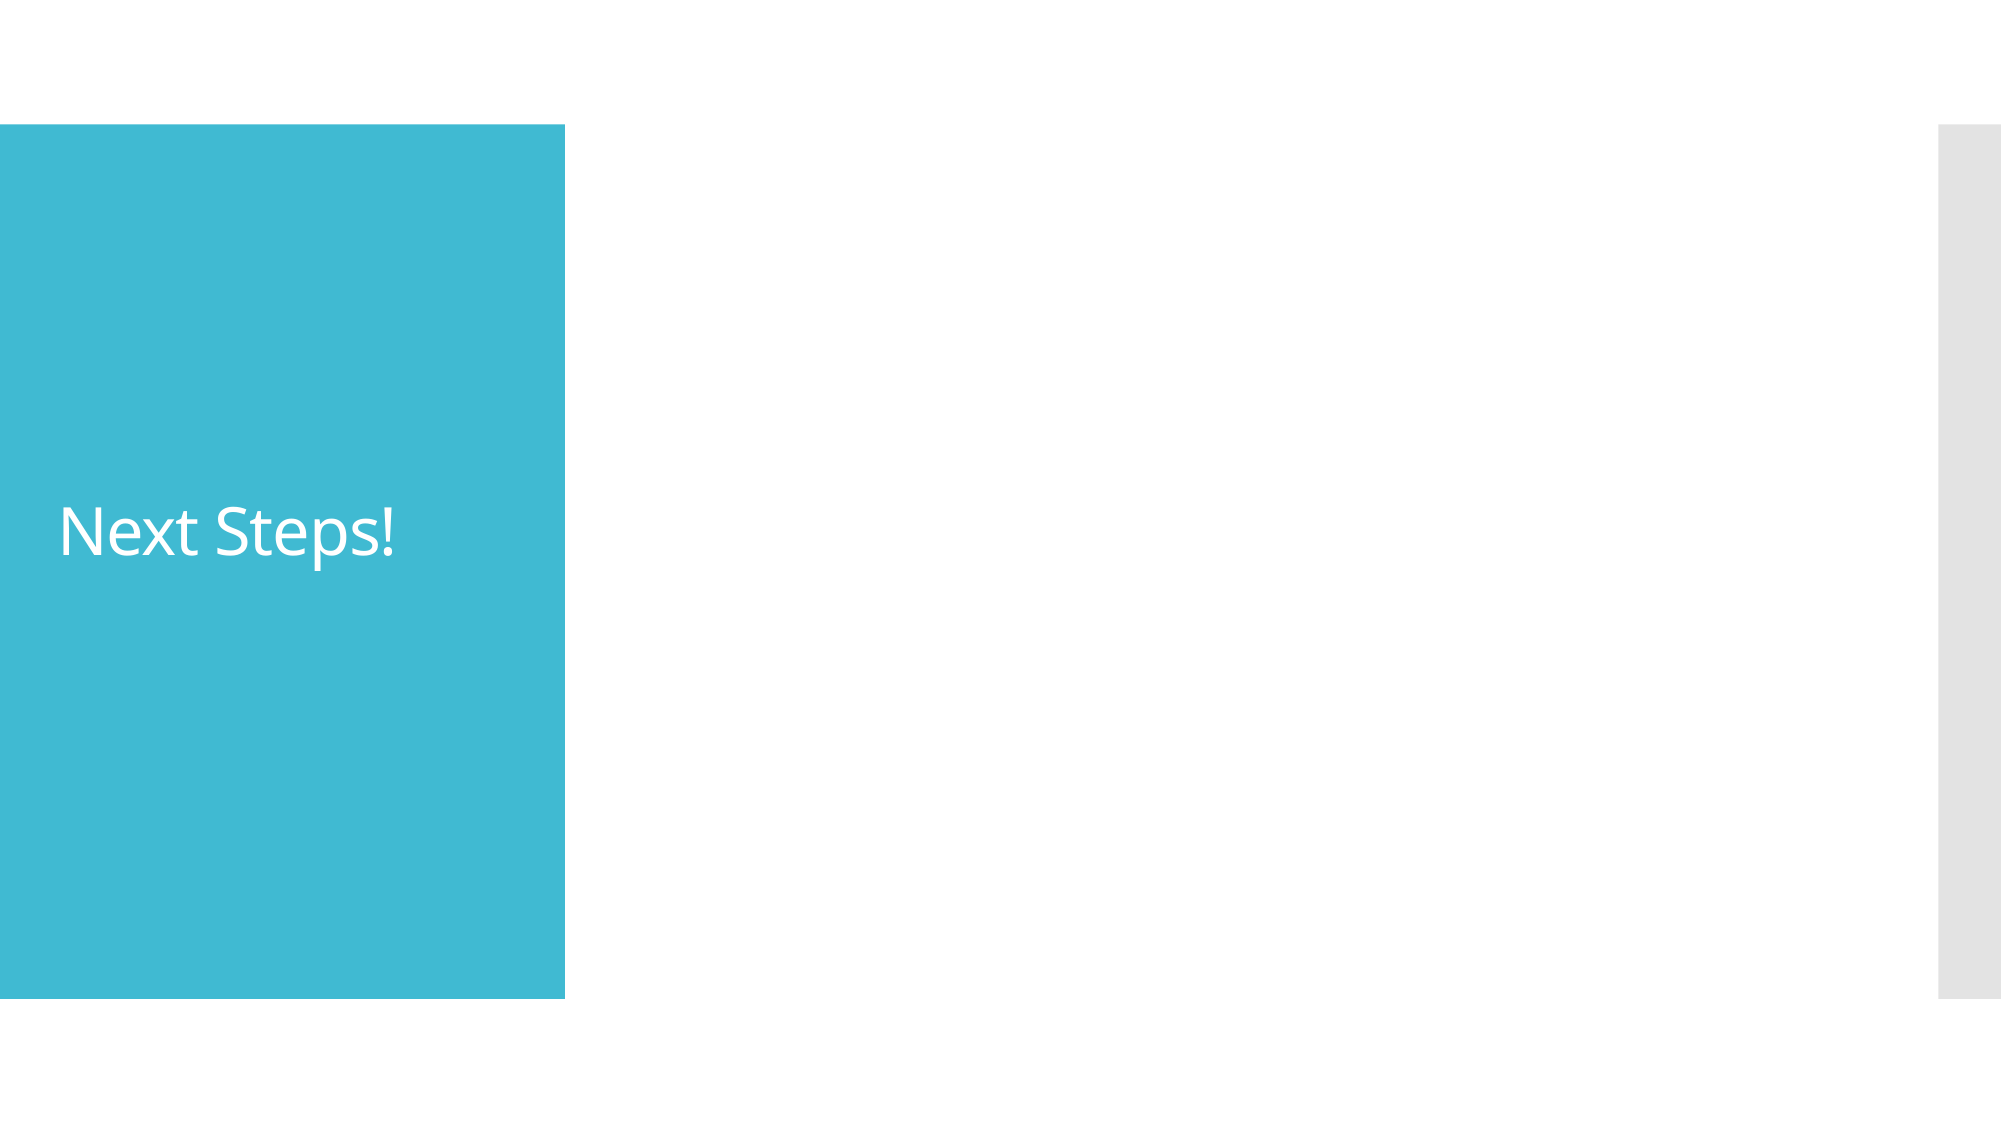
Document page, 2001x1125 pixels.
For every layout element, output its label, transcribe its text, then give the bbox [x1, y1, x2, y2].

title Next Steps! [41, 187, 507, 578]
